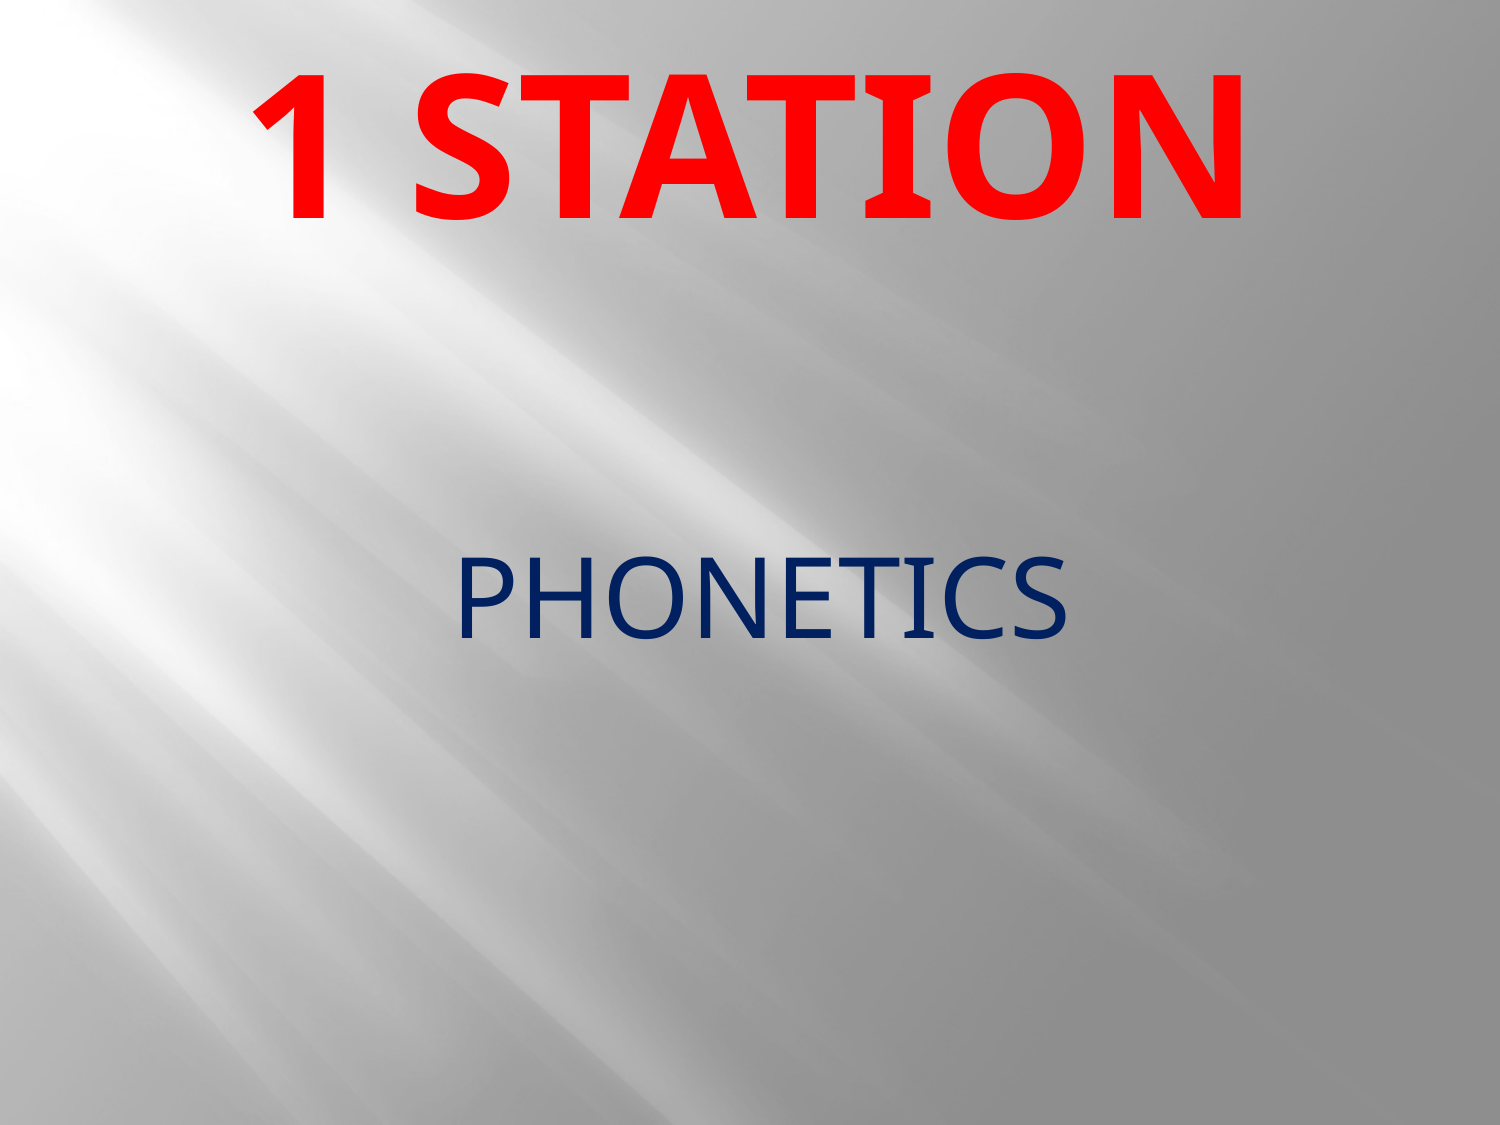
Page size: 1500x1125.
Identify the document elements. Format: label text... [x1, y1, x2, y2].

list PHONETICS [75, 262, 1425, 1035]
title 1 STATION [75, 45, 1425, 233]
